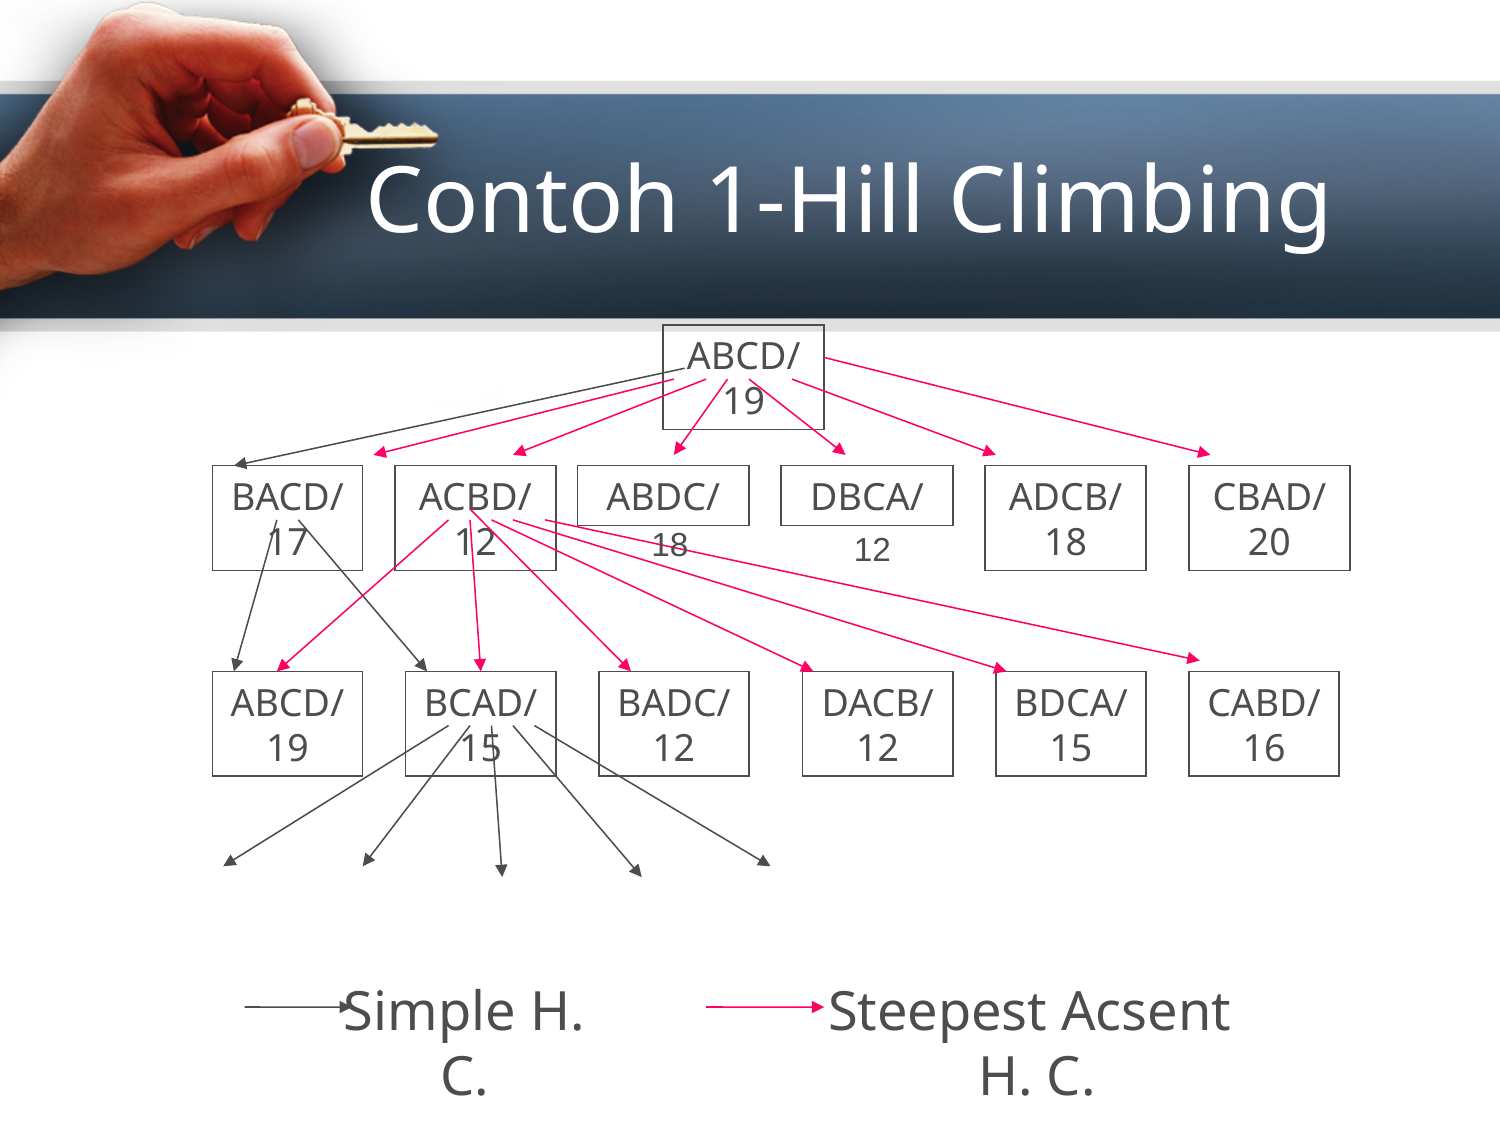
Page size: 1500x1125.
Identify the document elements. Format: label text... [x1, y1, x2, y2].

title Contoh 1-Hill Climbing [249, 137, 1451, 256]
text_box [212, 324, 1351, 1051]
picture [0, 0, 1500, 1125]
